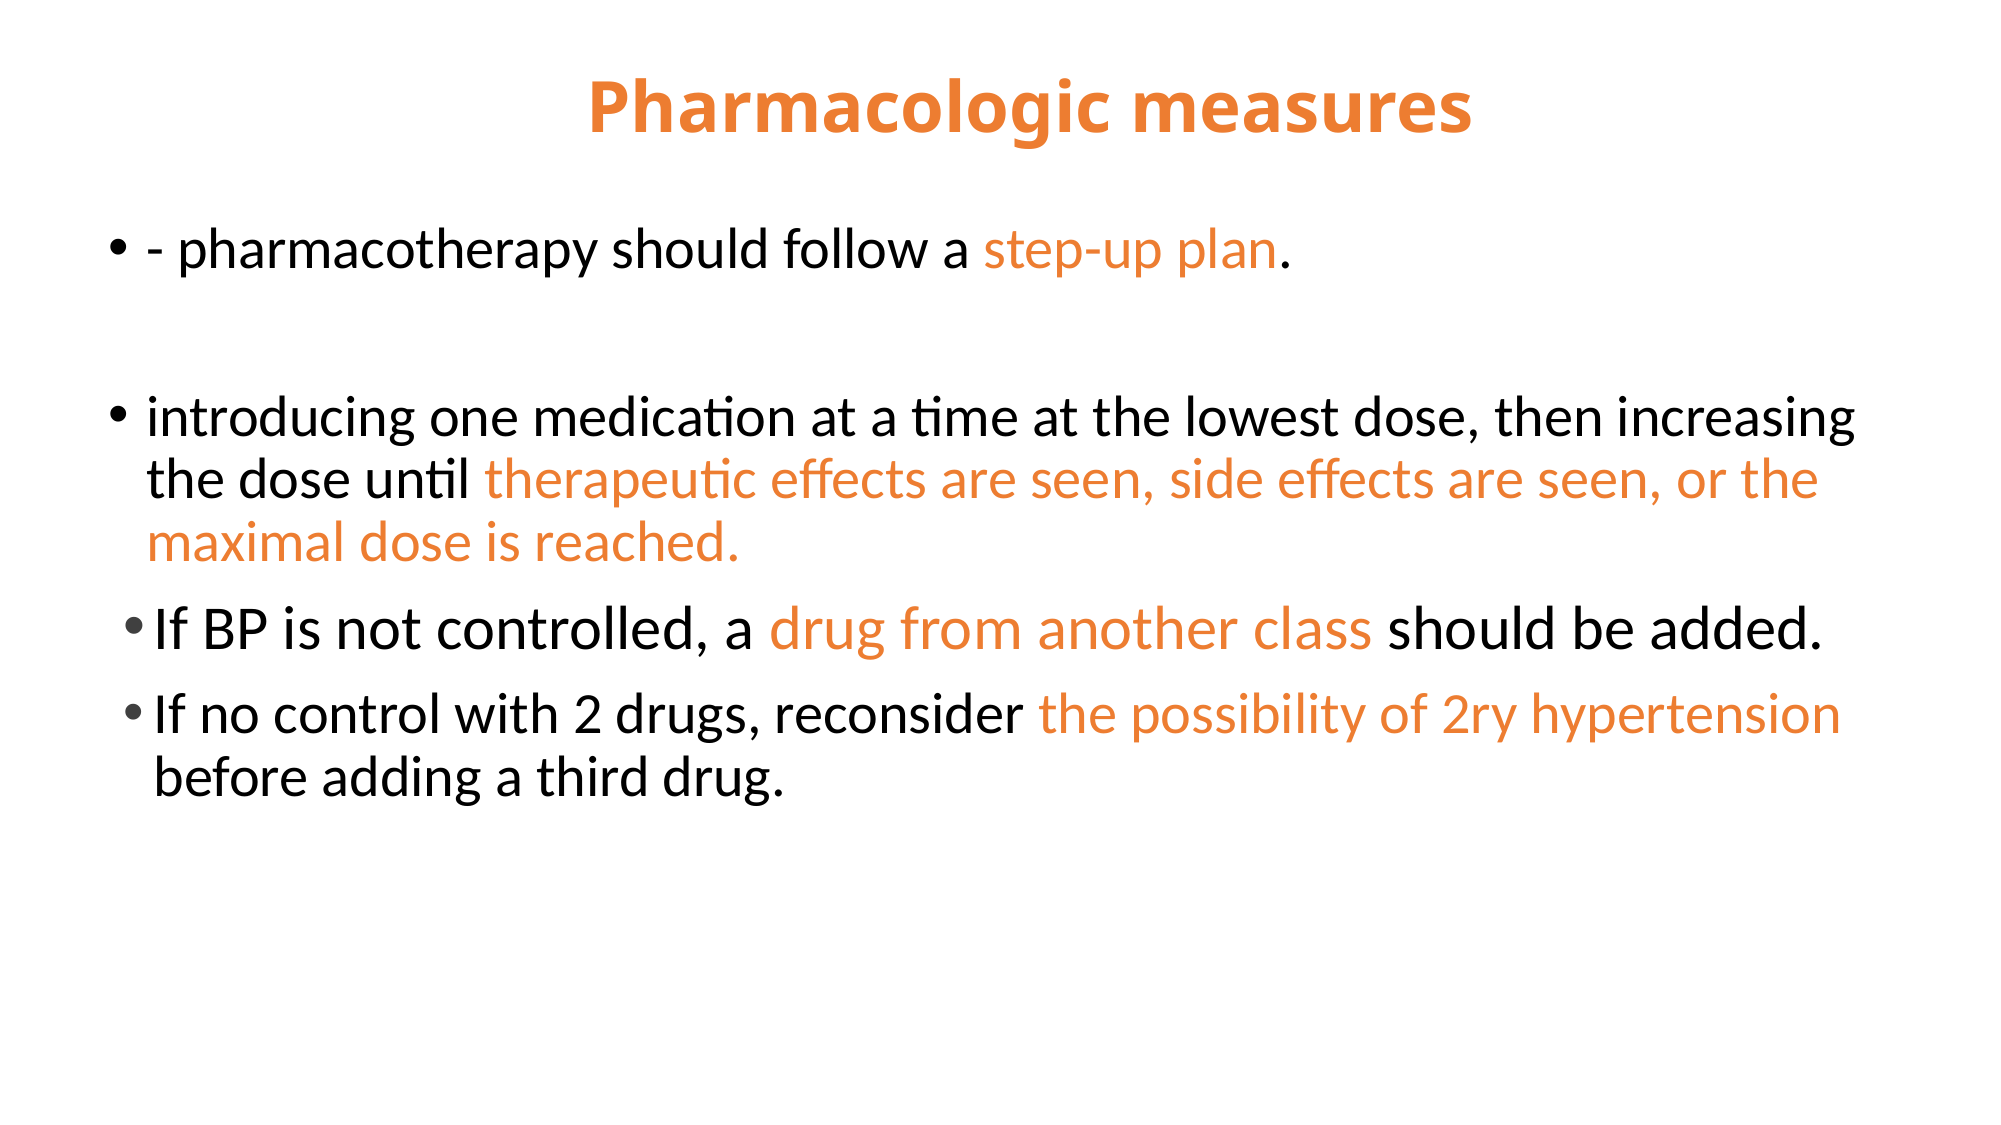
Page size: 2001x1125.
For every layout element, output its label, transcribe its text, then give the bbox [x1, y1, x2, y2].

text_box Pharmacologic measures [281, 54, 1780, 156]
list - pharmacotherapy should follow a step-up plan. introducing one medication at a time at the lowest dose, then increasing the dose until therapeutic effects are seen, side effects are seen, or the maximal dose is reached. If BP is not controlled, a drug from another class should be added. If no control with 2 drugs, reconsider the possibility of 2ry hypertension before adding a third drug. [93, 210, 1930, 1125]
